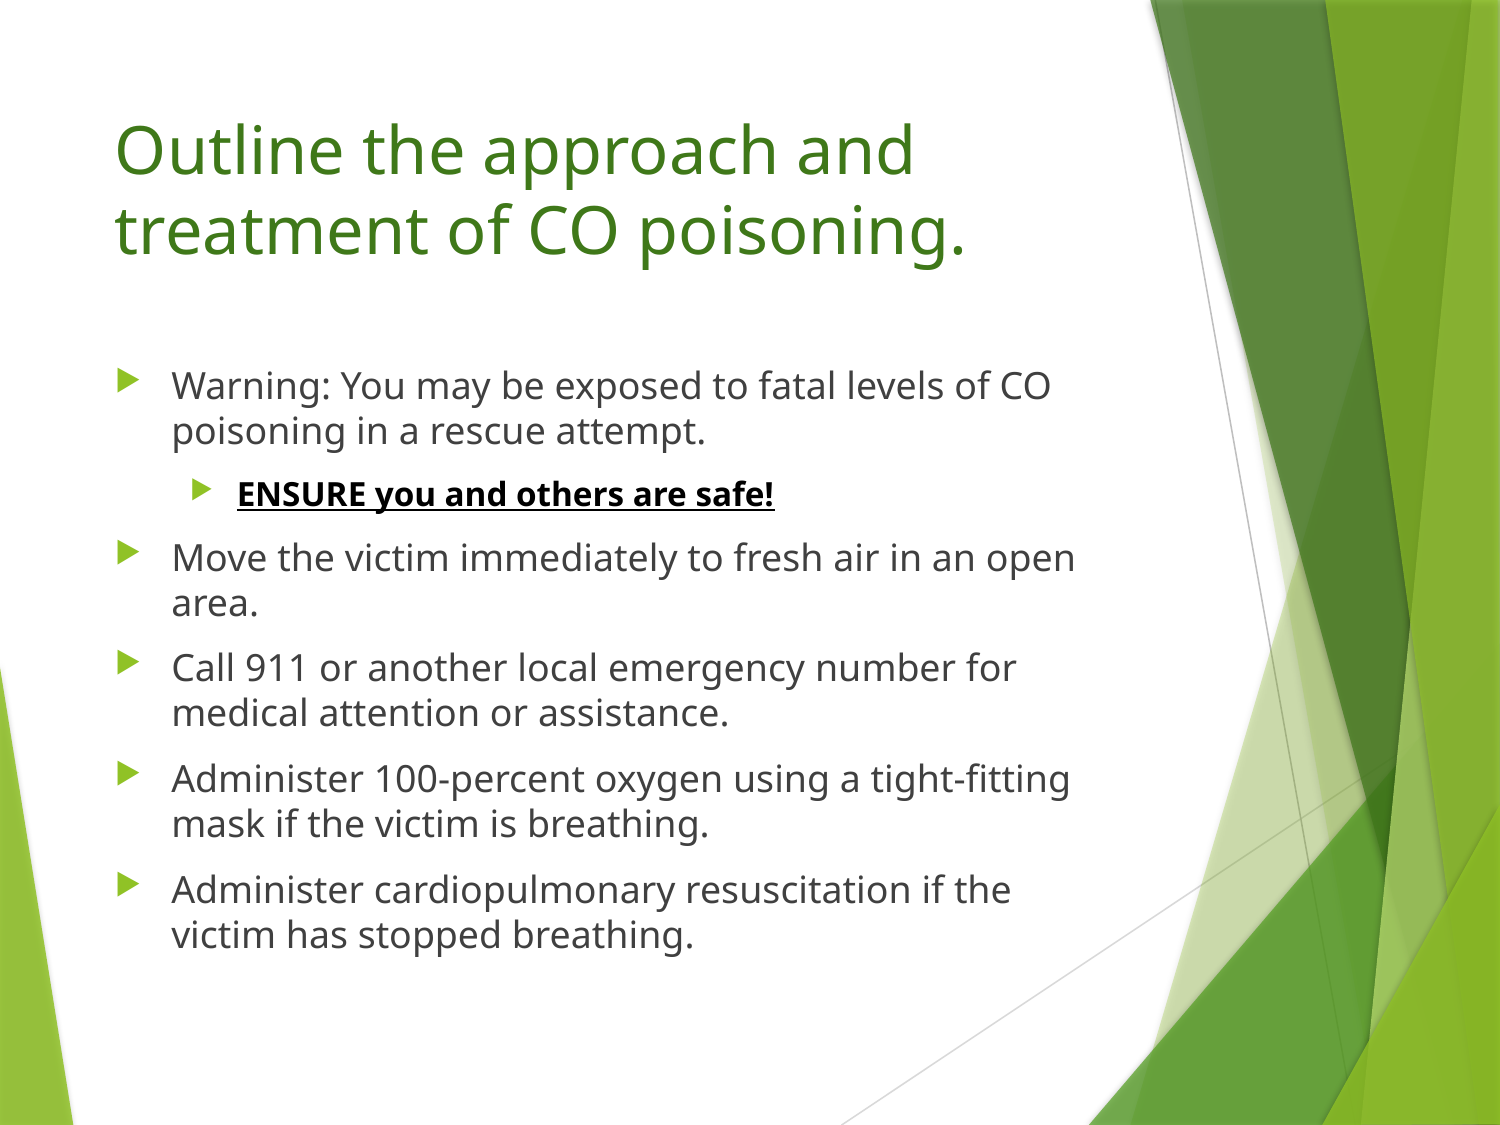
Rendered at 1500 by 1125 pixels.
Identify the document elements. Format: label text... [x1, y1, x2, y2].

list Warning: You may be exposed to fatal levels of CO poisoning in a rescue attempt. ENSURE you and others are safe! Move the victim immediately to fresh air in an open area. Call 911 or another local emergency number for medical attention or assistance. Administer 100-percent oxygen using a tight-fitting mask if the victim is breathing. Administer cardiopulmonary resuscitation if the victim has stopped breathing. [99, 354, 1142, 992]
title Outline the approach and treatment of CO poisoning. [99, 99, 1142, 317]
